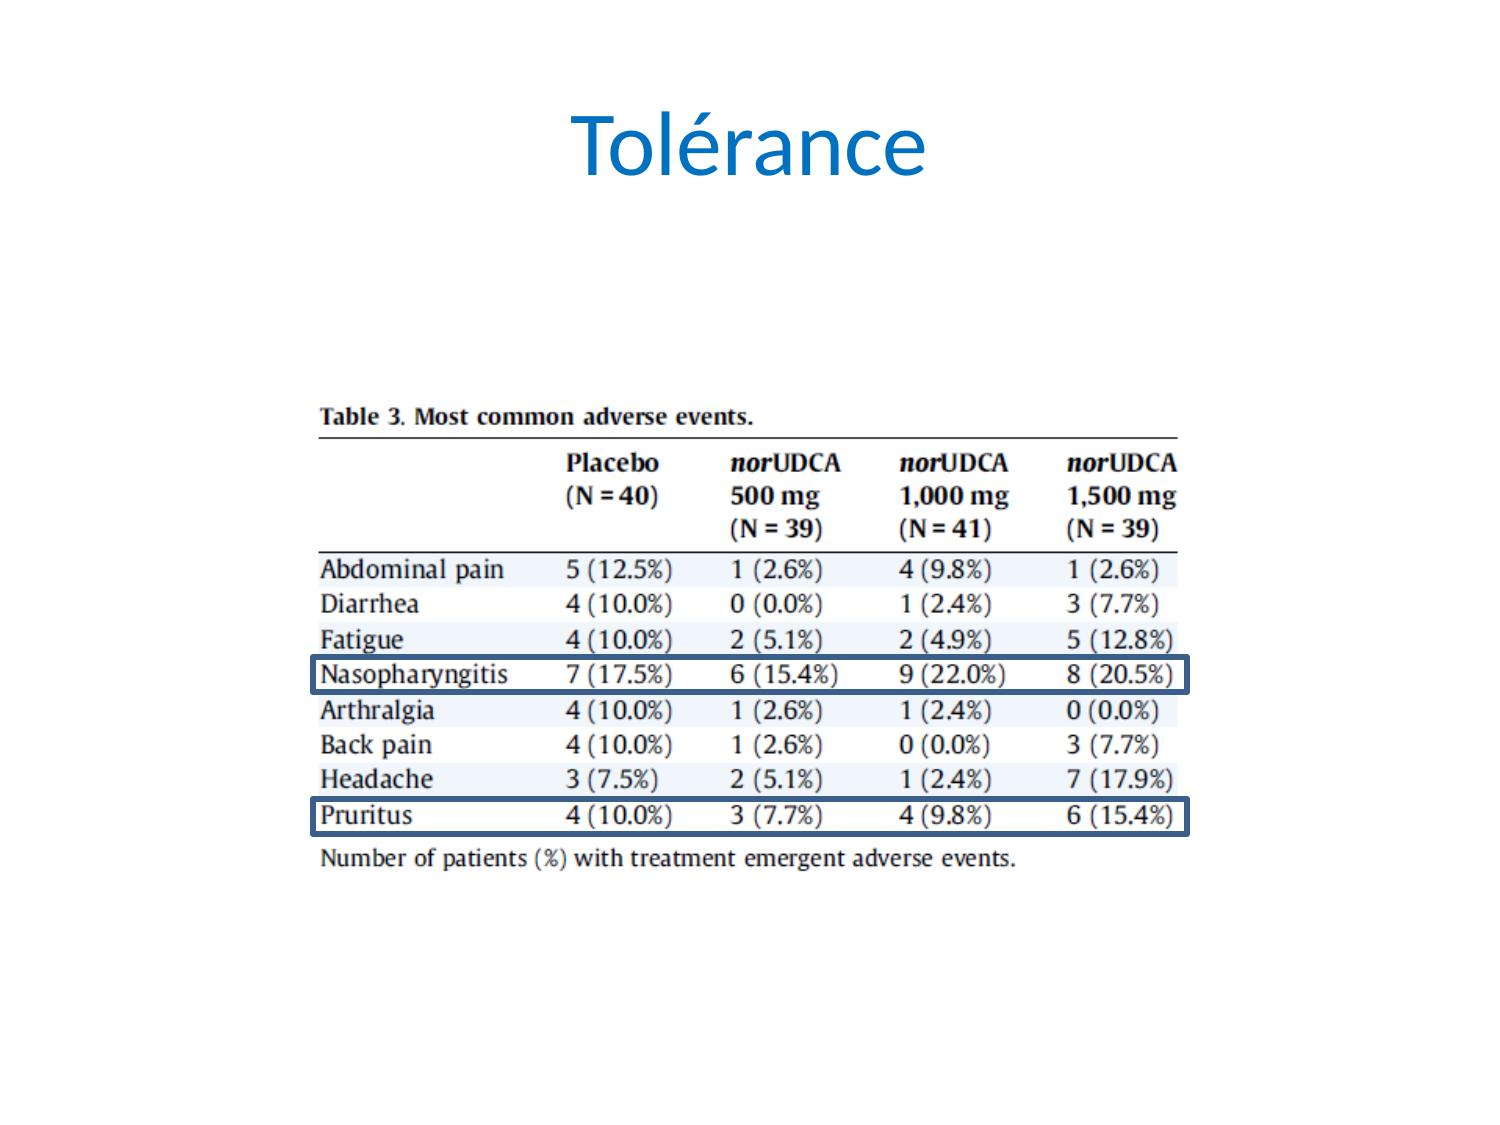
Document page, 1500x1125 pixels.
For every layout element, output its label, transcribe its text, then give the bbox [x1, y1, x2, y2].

title Tolérance [75, 45, 1425, 233]
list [297, 388, 1203, 879]
